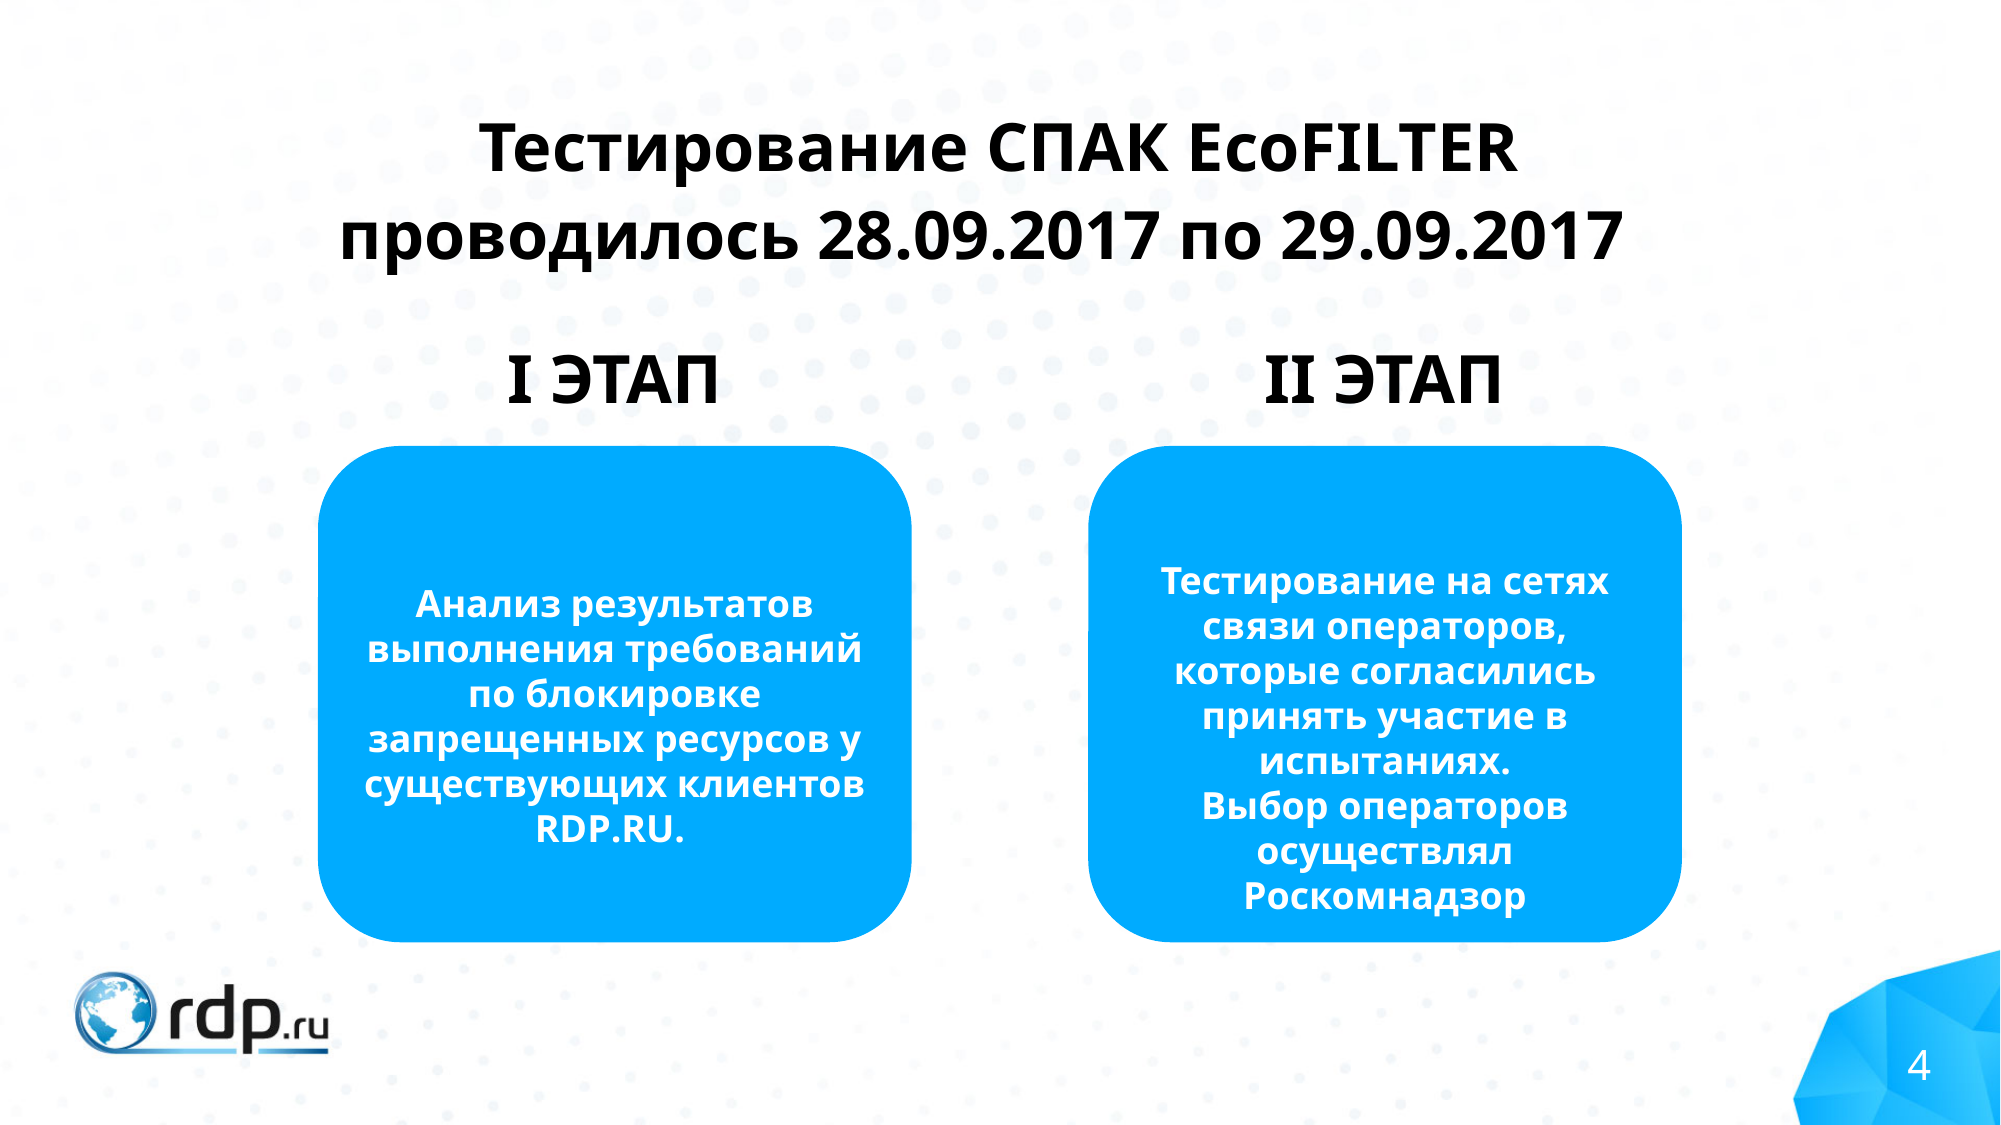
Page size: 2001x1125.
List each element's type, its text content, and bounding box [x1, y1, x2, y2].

text_box Тестирование СПАК EcoFILTER проводилось 28.09.2017 по 29.09.2017 [92, 89, 1907, 323]
slide_number 4 [1829, 1037, 1947, 1097]
picture [0, 0, 2001, 1125]
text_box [317, 329, 1682, 943]
